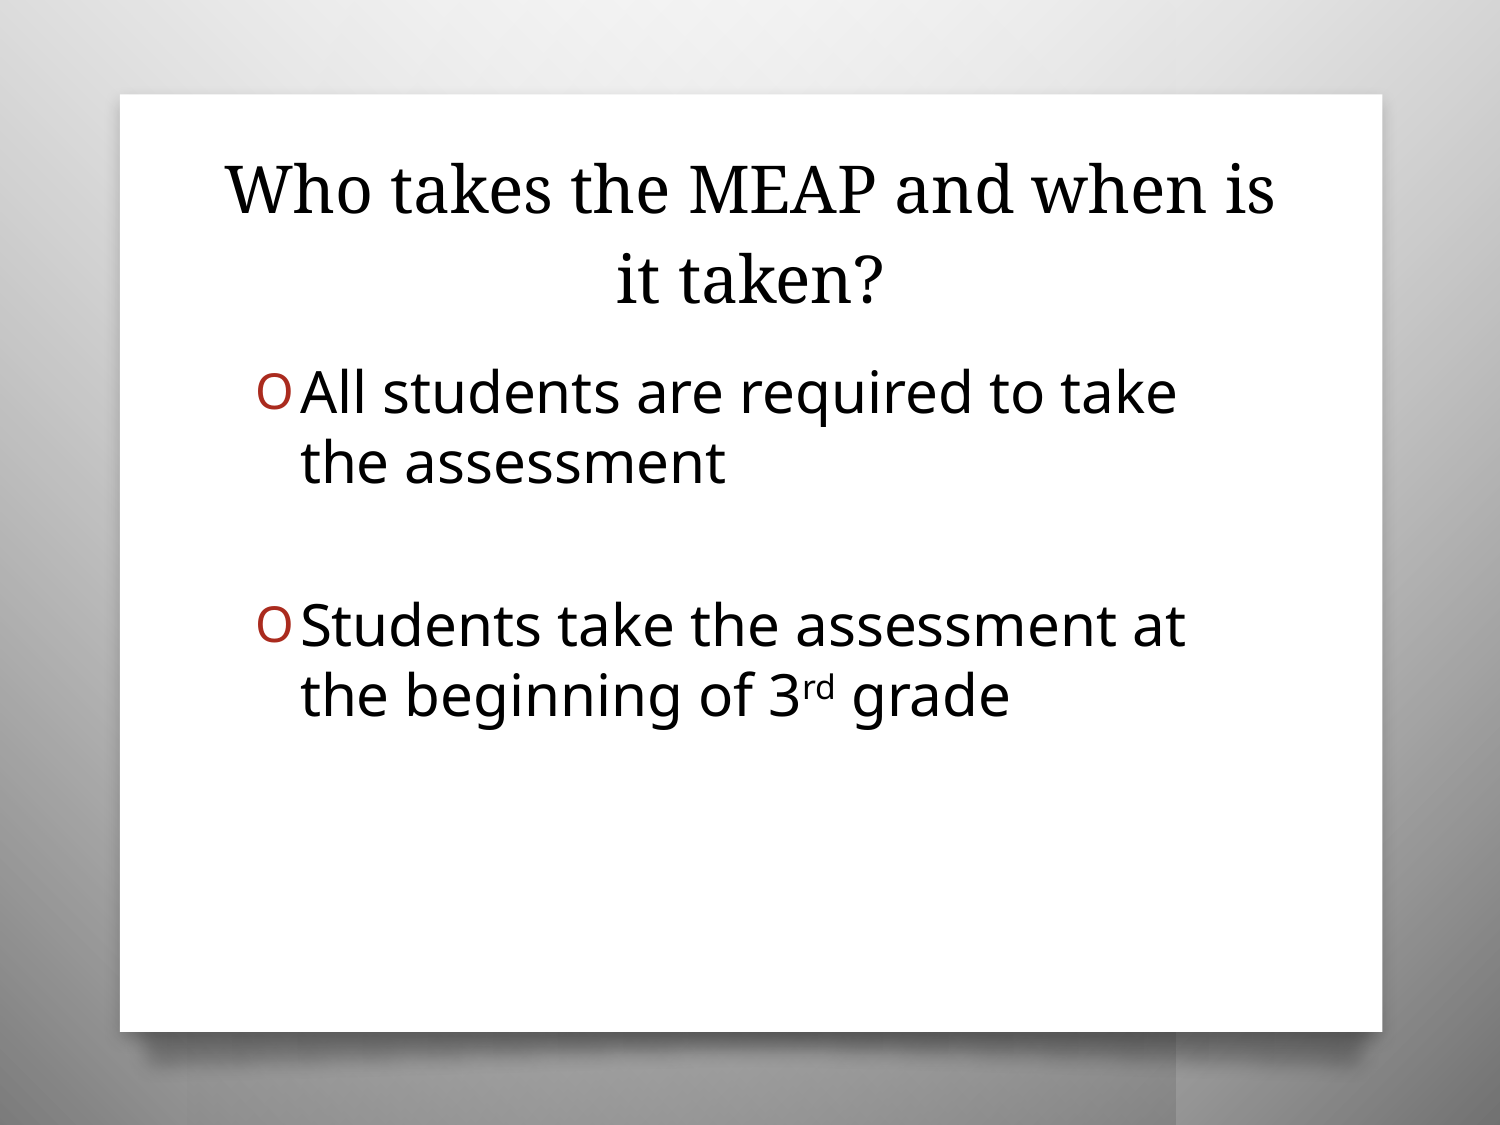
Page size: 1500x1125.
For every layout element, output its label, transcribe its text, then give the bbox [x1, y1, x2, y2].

list All students are required to take the assessment Students take the assessment at the beginning of 3rd grade [240, 347, 1257, 939]
title Who takes the MEAP and when is it taken? [179, 134, 1323, 332]
